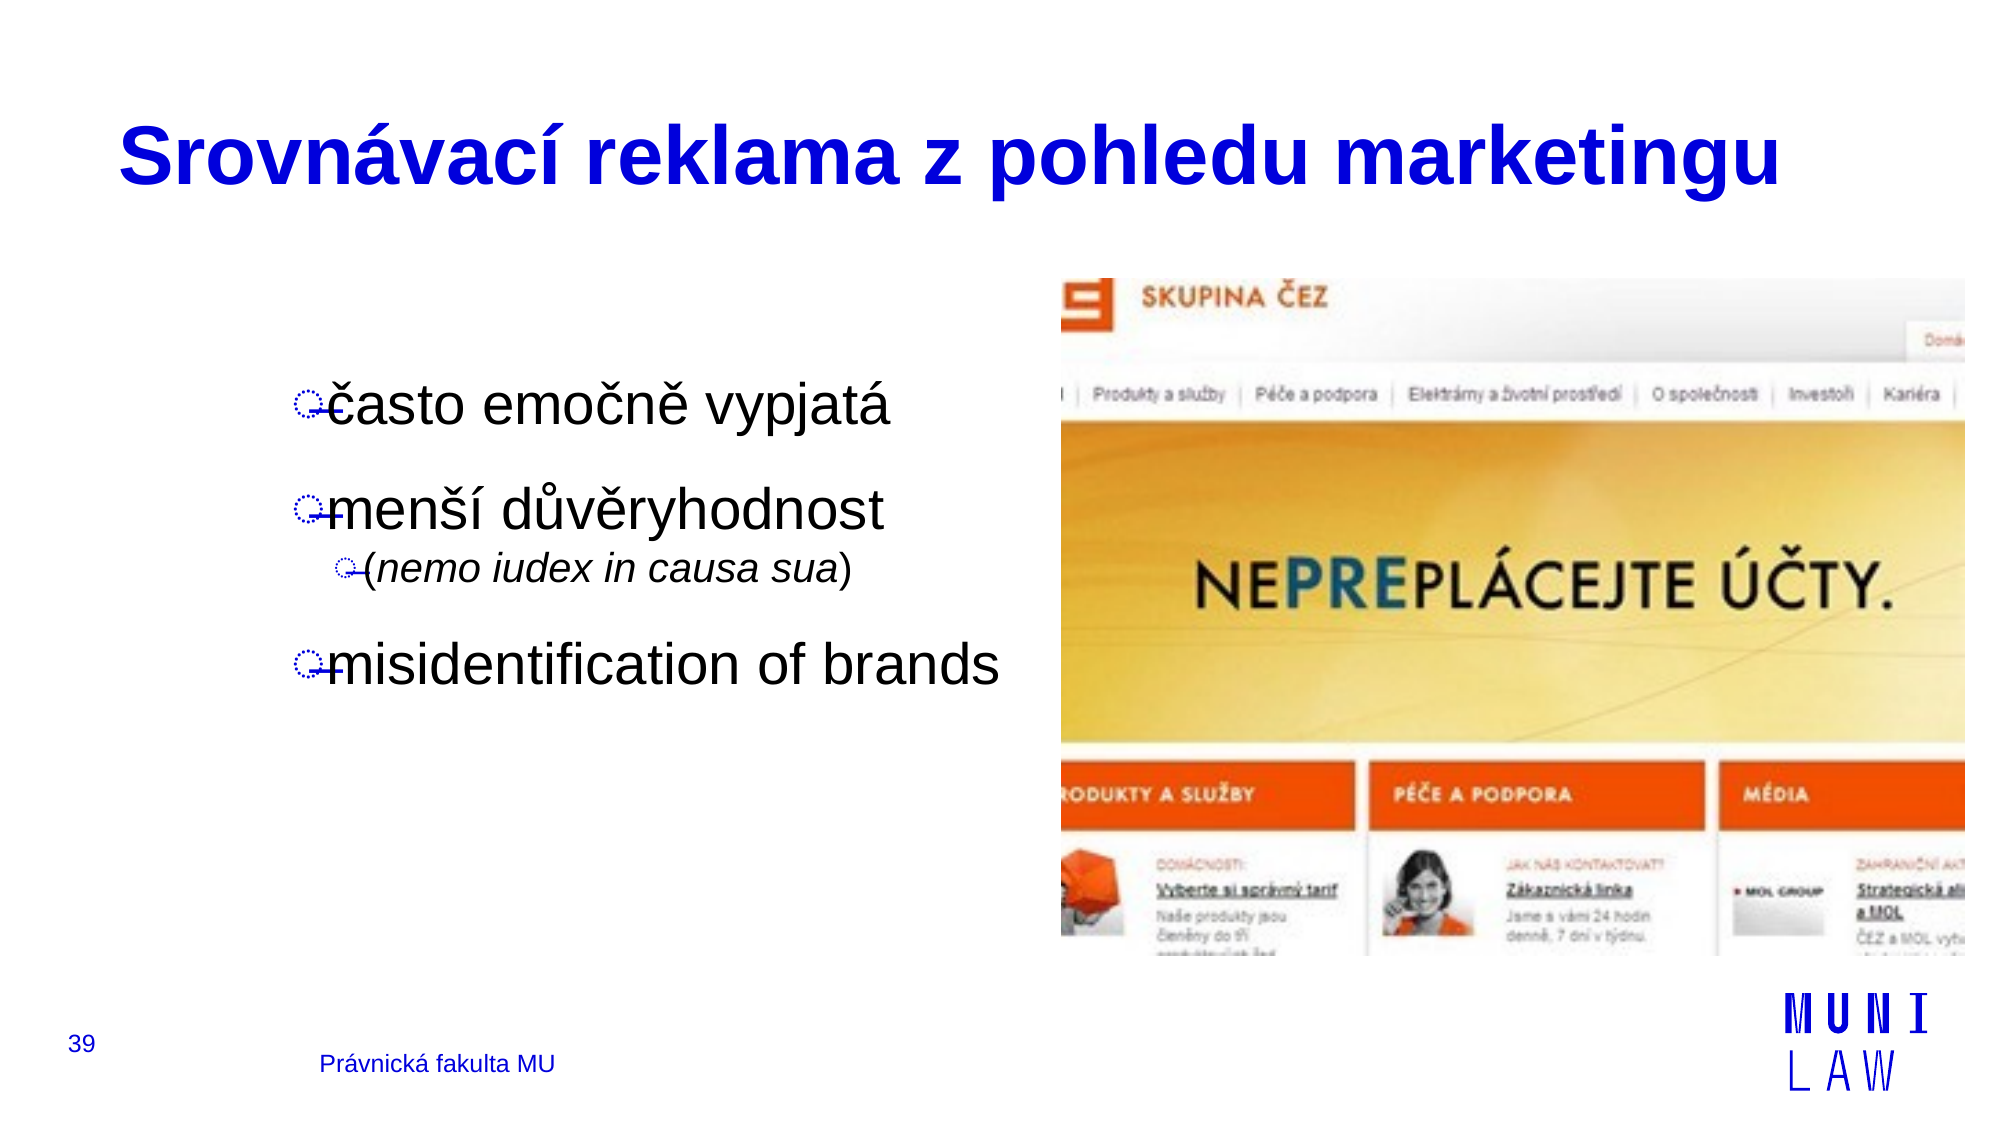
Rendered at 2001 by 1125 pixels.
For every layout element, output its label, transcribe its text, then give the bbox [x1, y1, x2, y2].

title Srovnávací reklama z pohledu marketingu [118, 118, 1883, 193]
slide_number 39 [67, 1021, 110, 1063]
picture [1061, 278, 1965, 956]
footer Právnická fakulta MU [319, 1025, 1354, 1100]
list často emočně vypjatá menší důvěryhodnost (nemo iudex in causa sua) misidentification of brands [279, 331, 1660, 1086]
